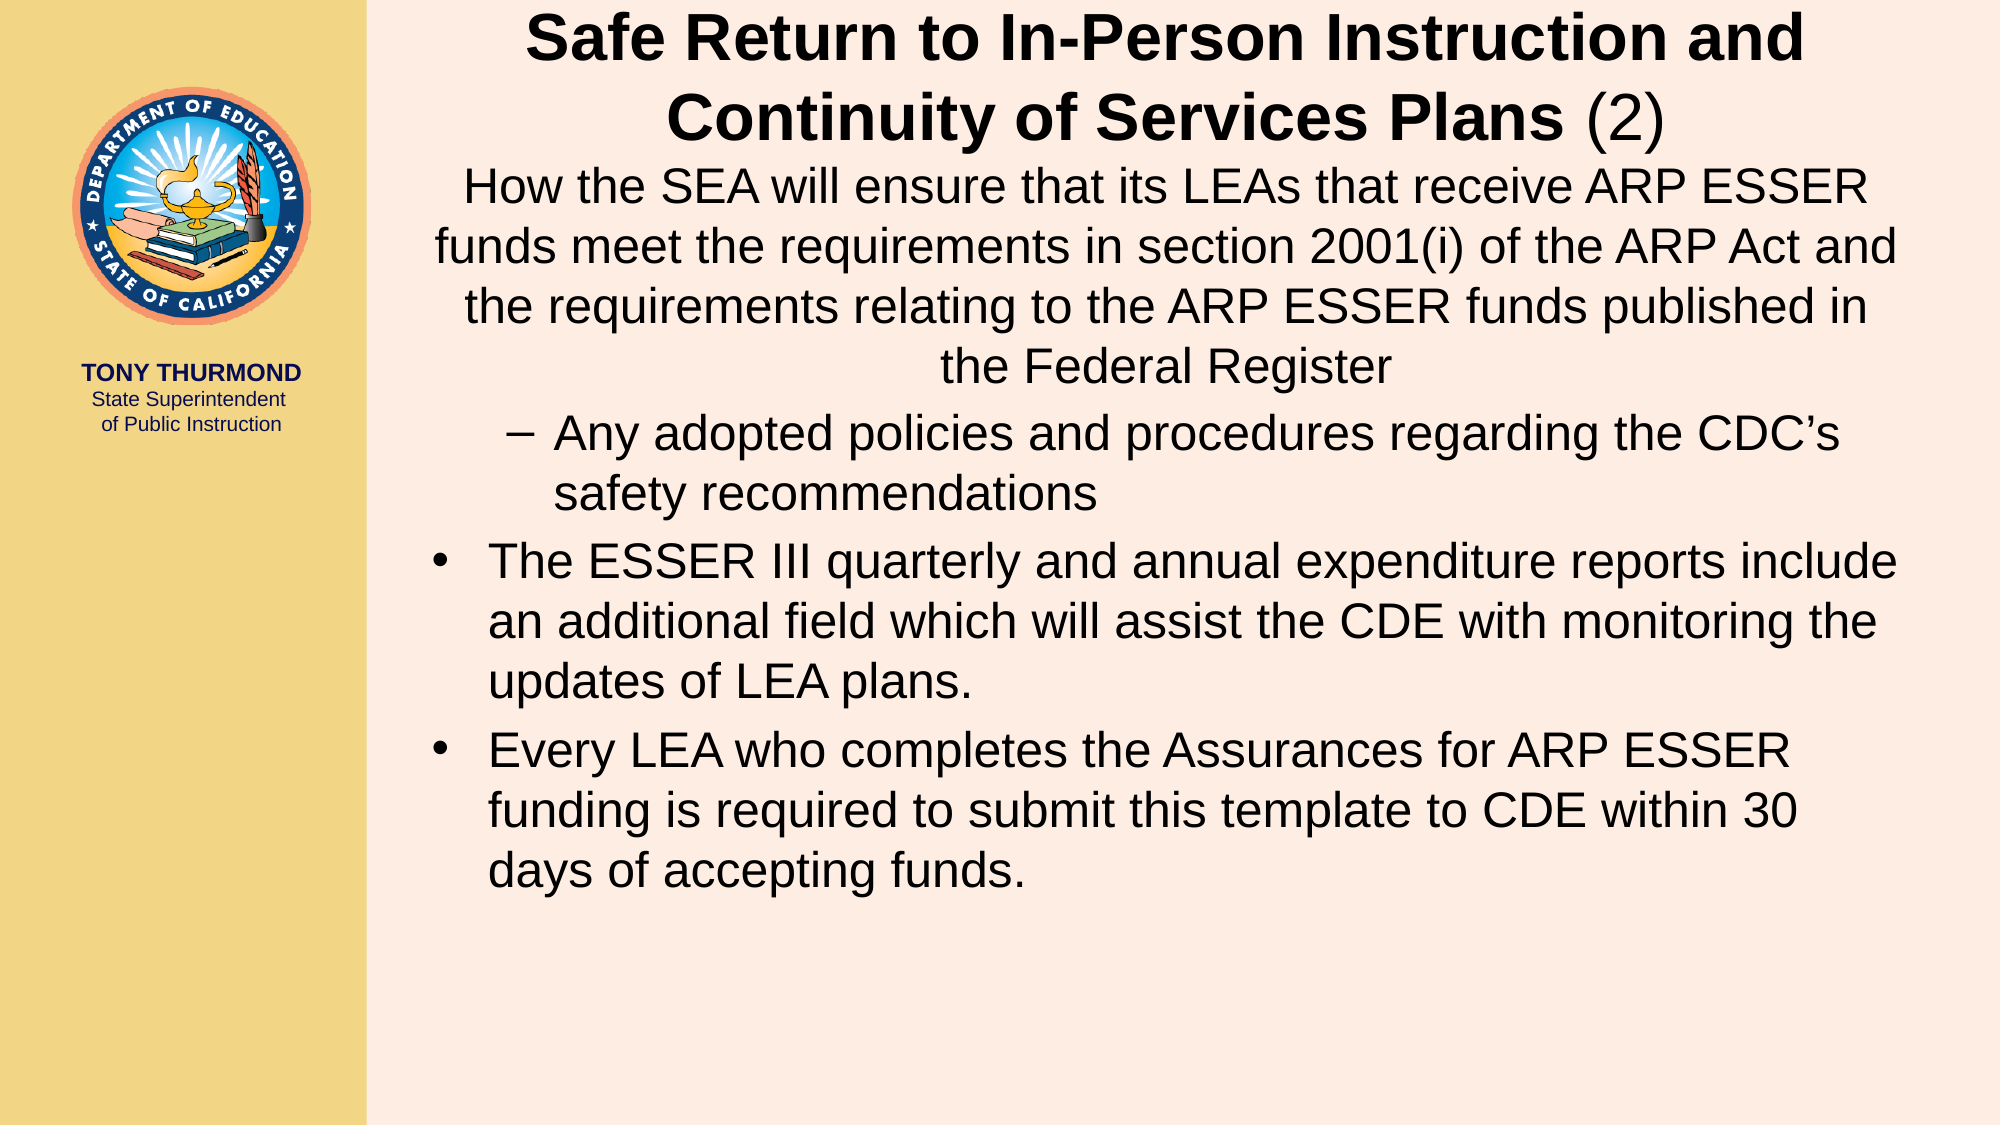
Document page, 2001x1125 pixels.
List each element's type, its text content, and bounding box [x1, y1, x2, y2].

title Safe Return to In-Person Instruction and Continuity of Services Plans (2) How the SEA will ensure that its LEAs that receive ARP ESSER funds meet the requirements in section 2001(i) of the ARP Act and the requirements relating to the ARP ESSER funds published in the Federal Register [416, 99, 1917, 288]
list Any adopted policies and procedures regarding the CDC’s safety recommendations The ESSER III quarterly and annual expenditure reports include an additional field which will assist the CDE with monitoring the updates of LEA plans. Every LEA who completes the Assurances for ARP ESSER funding is required to submit this template to CDE within 30 days of accepting funds. [416, 393, 1917, 1069]
picture [72, 86, 311, 325]
